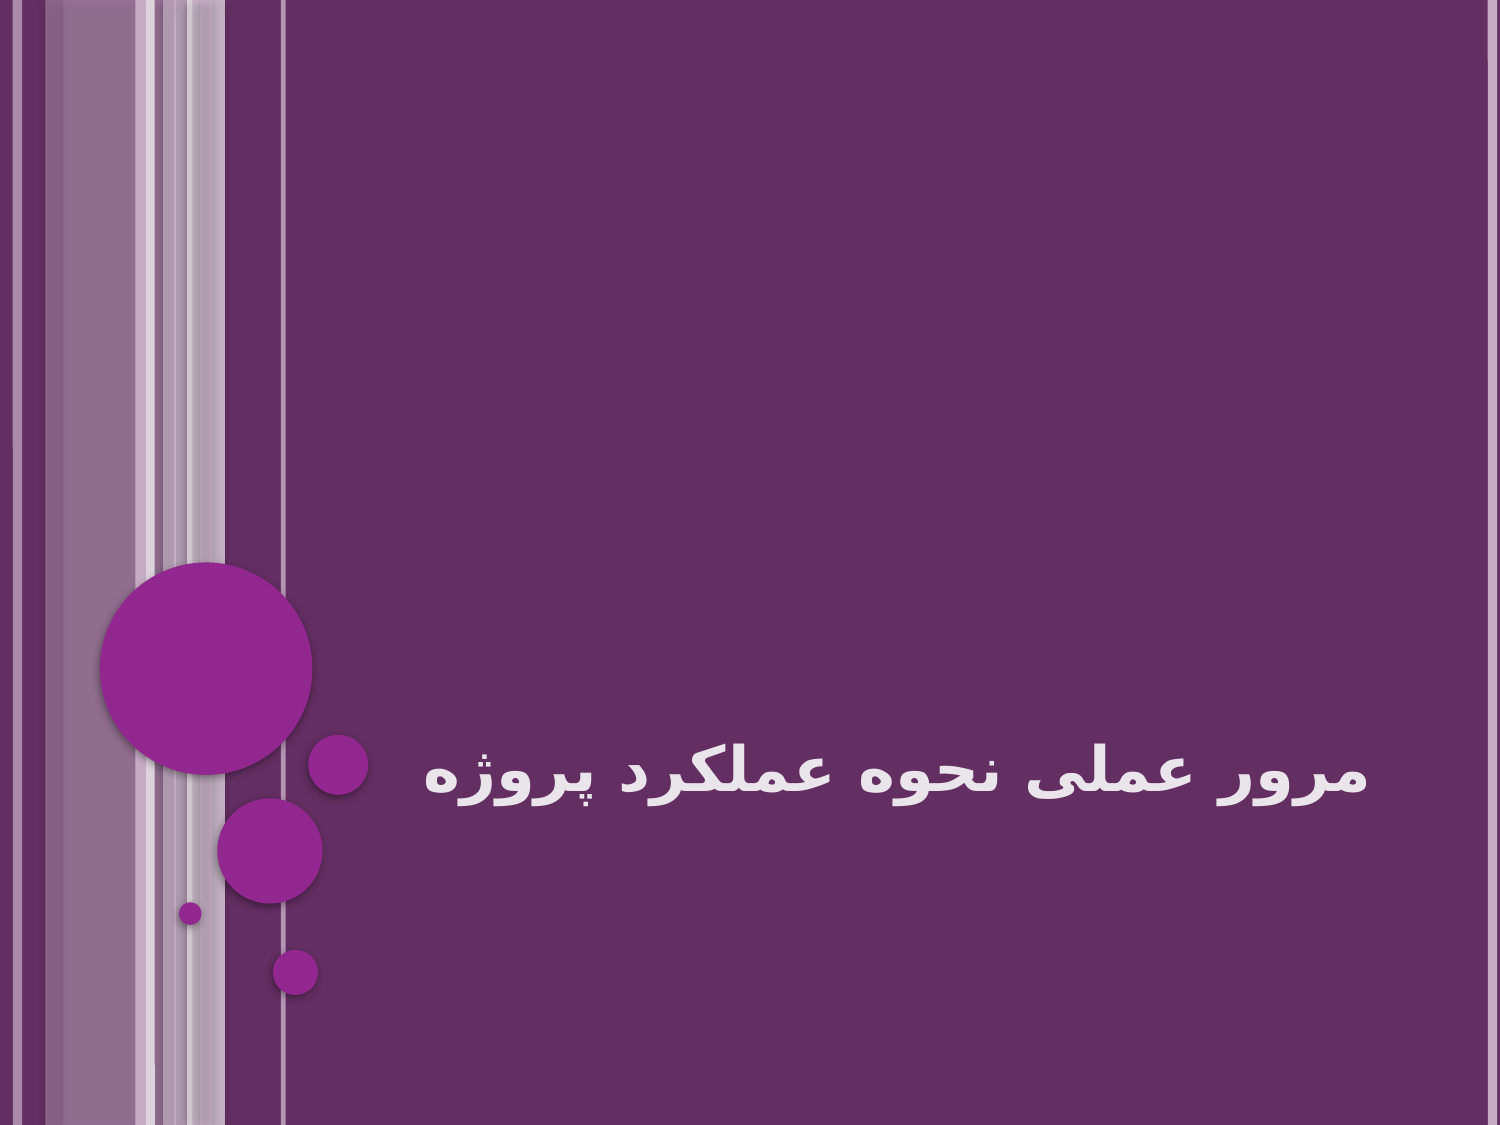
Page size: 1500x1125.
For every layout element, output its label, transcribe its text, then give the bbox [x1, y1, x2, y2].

title مرور عملی نحوه عملکرد پروژه [375, 474, 1388, 812]
